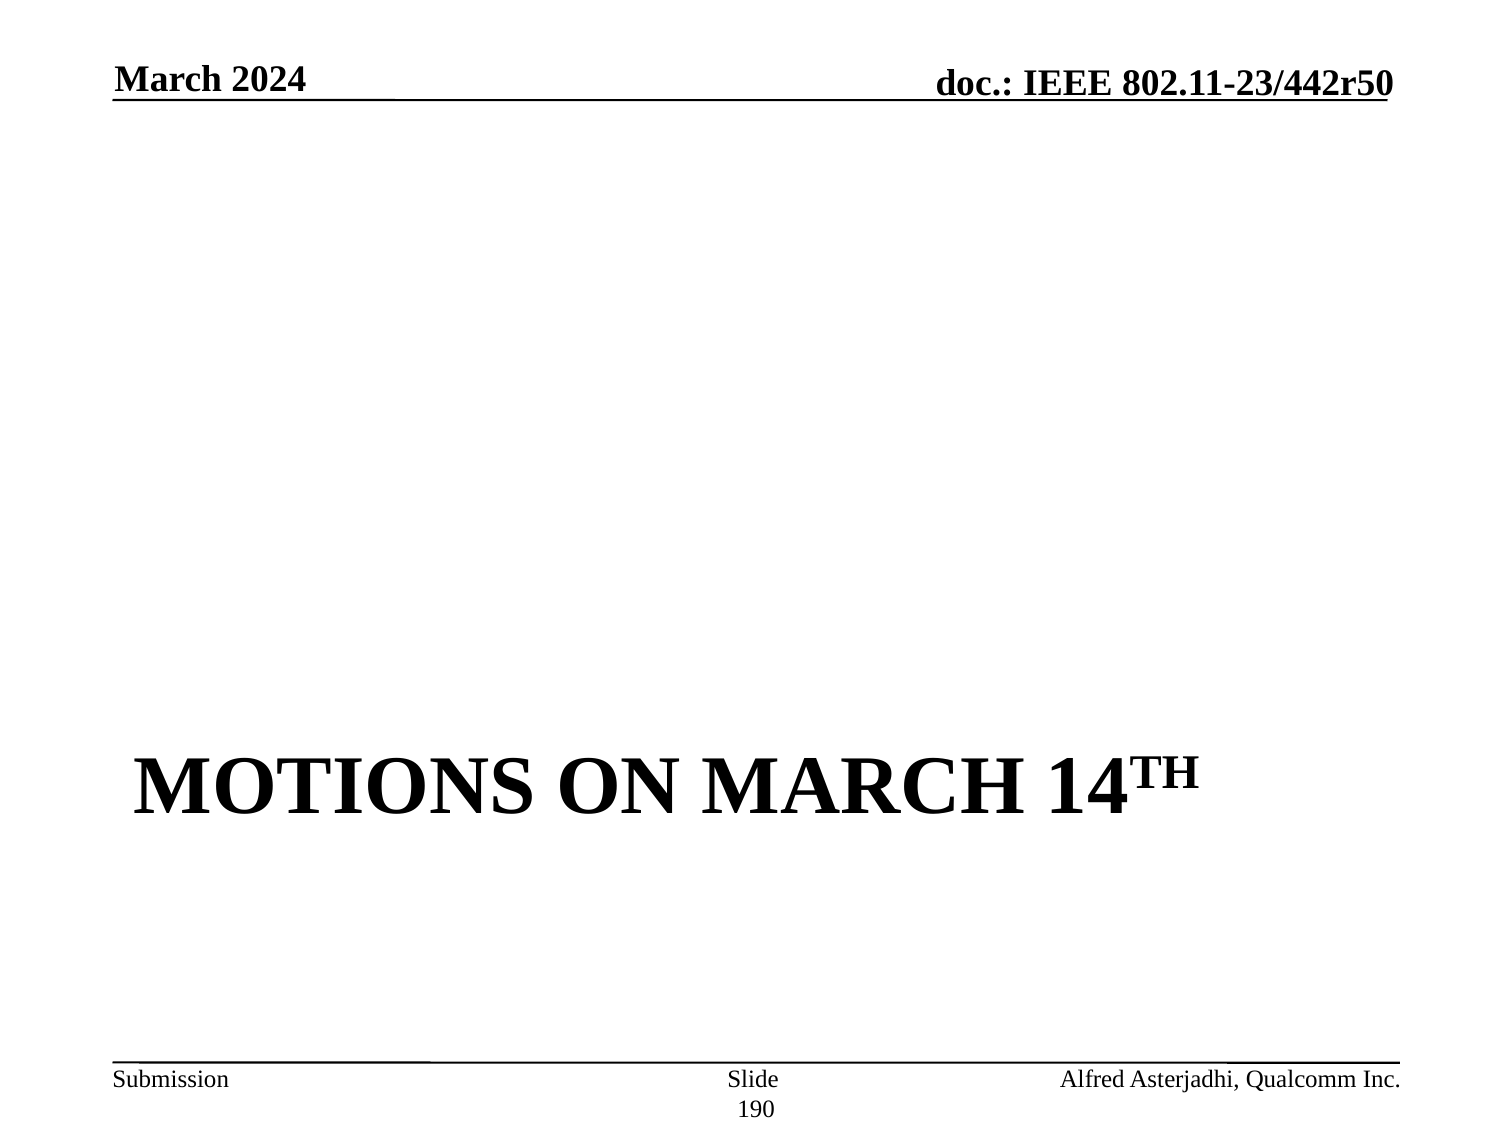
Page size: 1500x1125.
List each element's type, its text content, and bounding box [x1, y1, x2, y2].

title Motions on March 14th [118, 722, 1394, 947]
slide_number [114, 54, 423, 100]
slide_number Slide 190 [712, 1061, 800, 1123]
footer Alfred Asterjadhi, Qualcomm Inc. [878, 1061, 1402, 1093]
